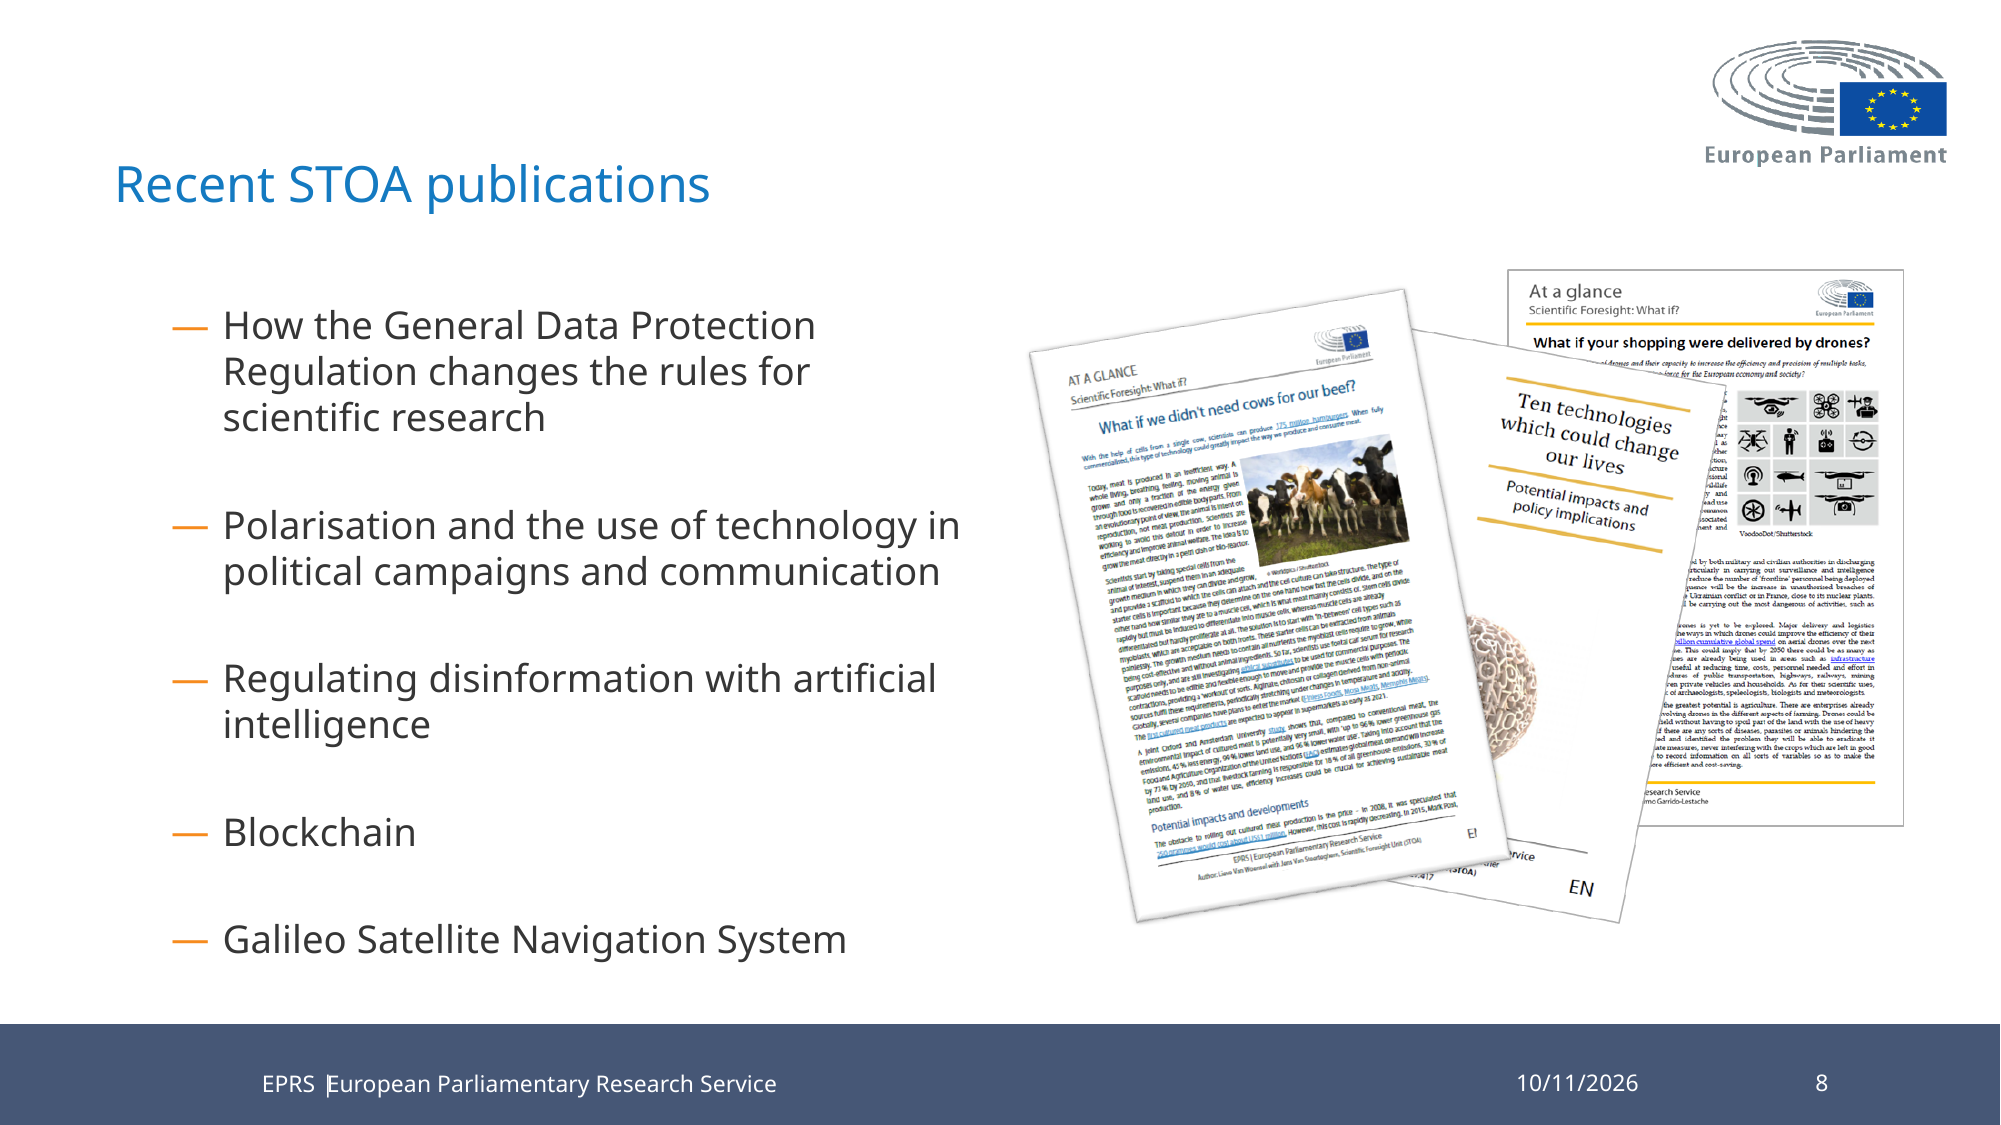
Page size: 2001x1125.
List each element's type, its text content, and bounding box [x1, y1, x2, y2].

title Recent STOA publications [99, 111, 1900, 254]
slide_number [1501, 1053, 1741, 1114]
slide_number 8 [1770, 1053, 1874, 1114]
picture [0, 1024, 2000, 1125]
list How the General Data Protection Regulation changes the rules for scientific research Polarisation and the use of technology in political campaigns and communication Regulating disinformation with artificial intelligence Blockchain Galileo Satellite Navigation System [99, 293, 984, 1005]
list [1019, 269, 1904, 931]
picture [1652, 0, 2000, 207]
